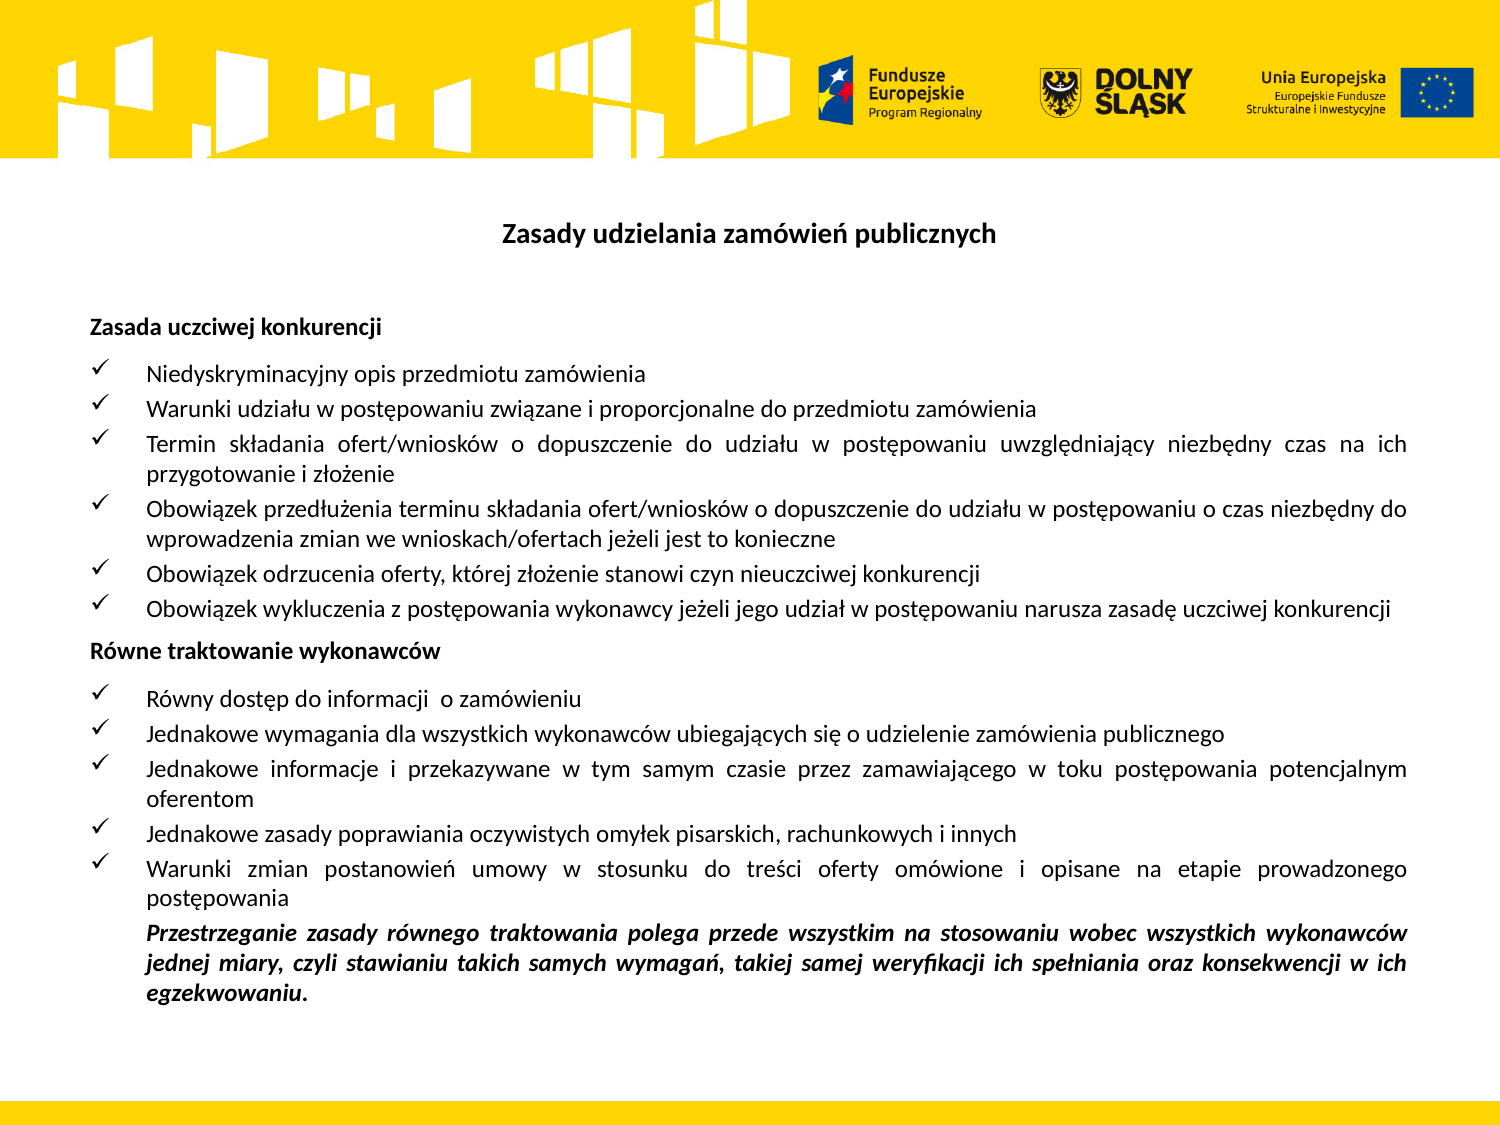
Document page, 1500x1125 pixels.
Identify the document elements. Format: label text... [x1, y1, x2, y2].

list Zasada uczciwej konkurencji Niedyskryminacyjny opis przedmiotu zamówienia Warunki udziału w postępowaniu związane i proporcjonalne do przedmiotu zamówienia Termin składania ofert/wniosków o dopuszczenie do udziału w postępowaniu uwzględniający niezbędny czas na ich przygotowanie i złożenie Obowiązek przedłużenia terminu składania ofert/wniosków o dopuszczenie do udziału w postępowaniu o czas niezbędny do wprowadzenia zmian we wnioskach/ofertach jeżeli jest to konieczne Obowiązek odrzucenia oferty, której złożenie stanowi czyn nieuczciwej konkurencji Obowiązek wykluczenia z postępowania wykonawcy jeżeli jego udział w postępowaniu narusza zasadę uczciwej konkurencji Równe traktowanie wykonawców Równy dostęp do informacji o zamówieniu Jednakowe wymagania dla wszystkich wykonawców ubiegających się o udzielenie zamówienia publicznego Jednakowe informacje i przekazywane w tym samym czasie przez zamawiającego w toku postępowania potencjalnym oferentom Jednakowe zasady poprawiania oczywistych omyłek pisarskich, rachunkowych i innych Warunki zmian postanowień umowy w stosunku do treści oferty omówione i opisane na etapie prowadzonego postępowania Przestrzeganie zasady równego traktowania polega przede wszystkim na stosowaniu wobec wszystkich wykonawców jednej miary, czyli stawianiu takich samych wymagań, takiej samej weryfikacji ich spełniania oraz konsekwencji w ich egzekwowaniu. [75, 302, 1425, 1083]
title Zasady udzielania zamówień publicznych [75, 160, 1425, 302]
picture [0, 0, 1500, 1125]
